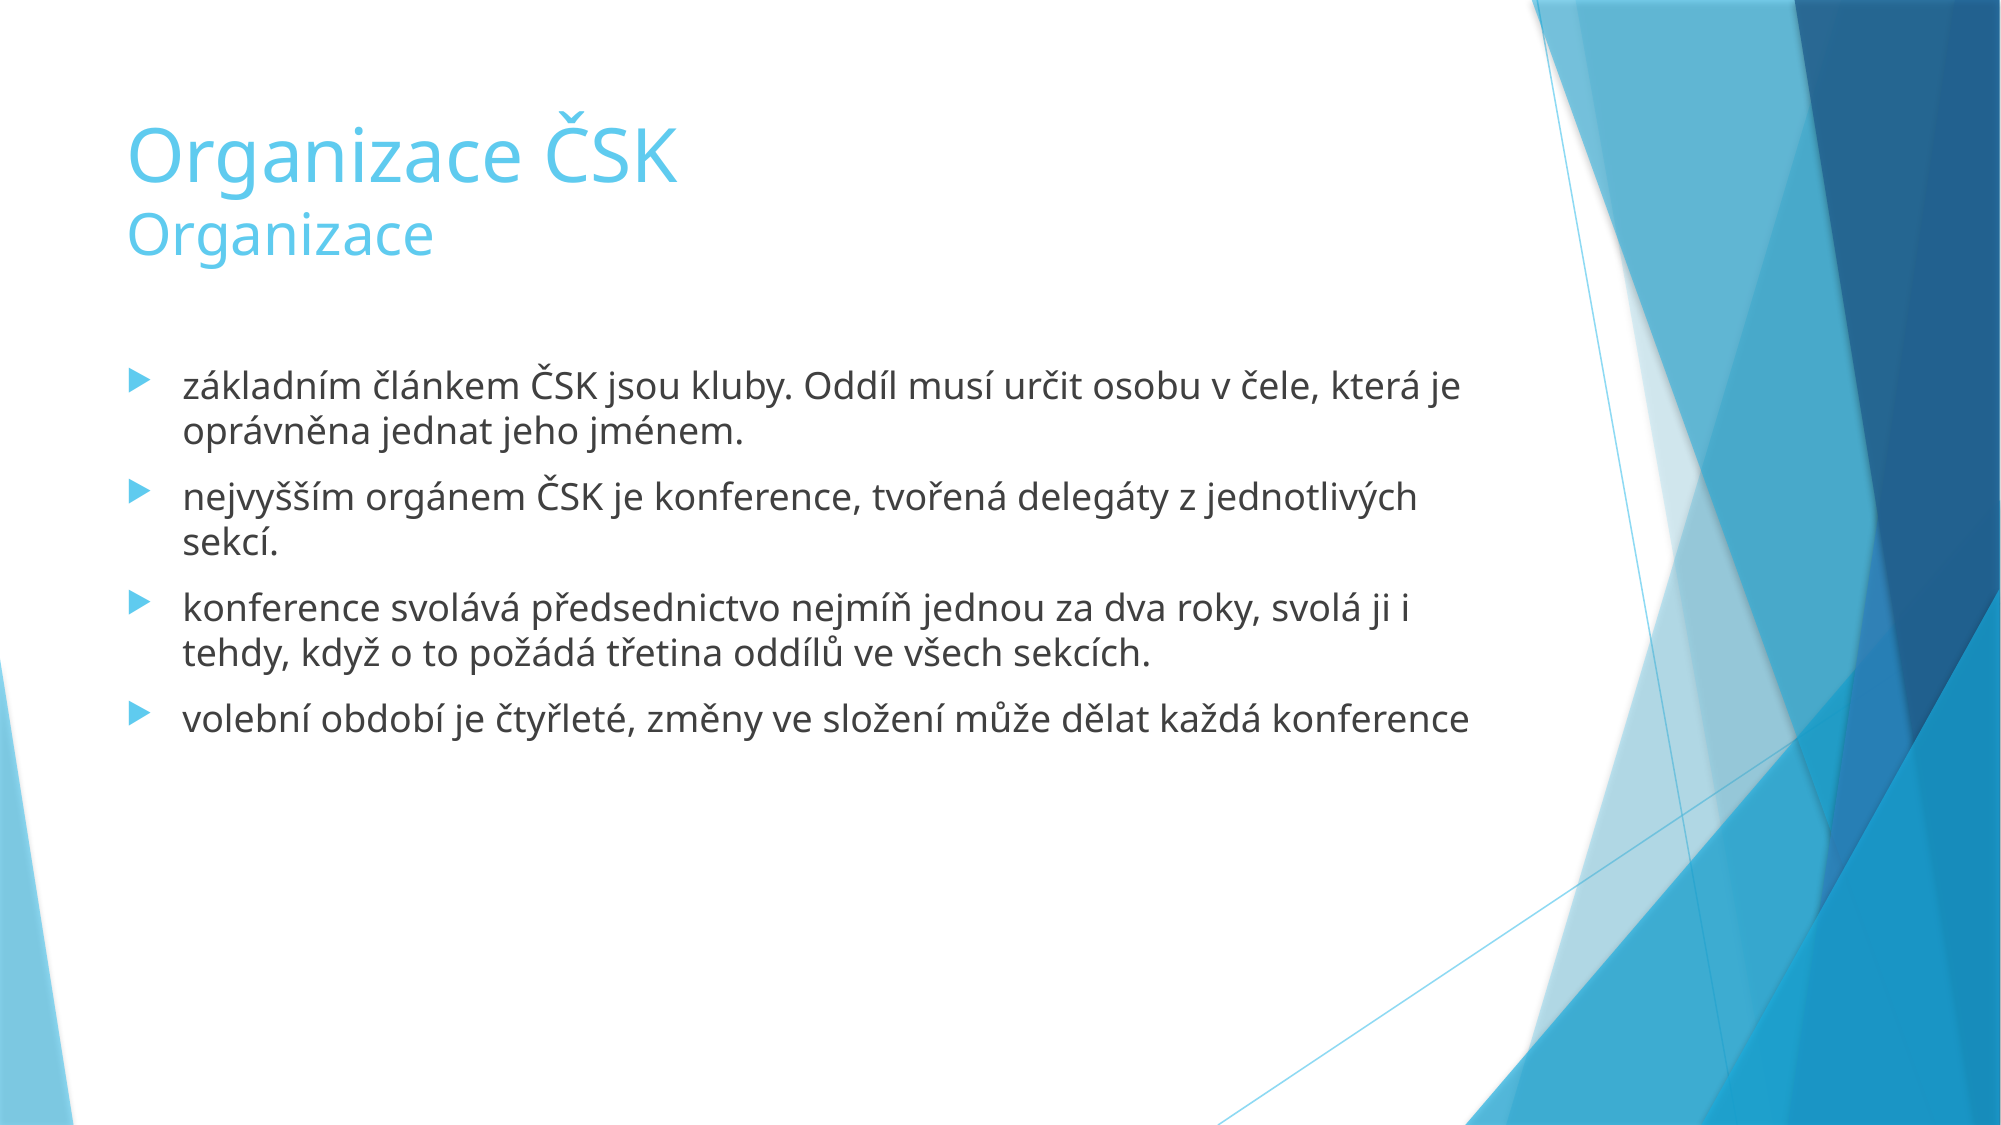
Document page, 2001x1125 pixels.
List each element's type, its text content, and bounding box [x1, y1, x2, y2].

list základním článkem ČSK jsou kluby. Oddíl musí určit osobu v čele, která je oprávněna jednat jeho jménem. nejvyšším orgánem ČSK je konference, tvořená delegáty z jednotlivých sekcí. konference svolává předsednictvo nejmíň jednou za dva roky, svolá ji i tehdy, když o to požádá třetina oddílů ve všech sekcích. volební období je čtyřleté, změny ve složení může dělat každá konference [111, 354, 1522, 992]
title Organizace ČSK Organizace [111, 99, 1522, 317]
